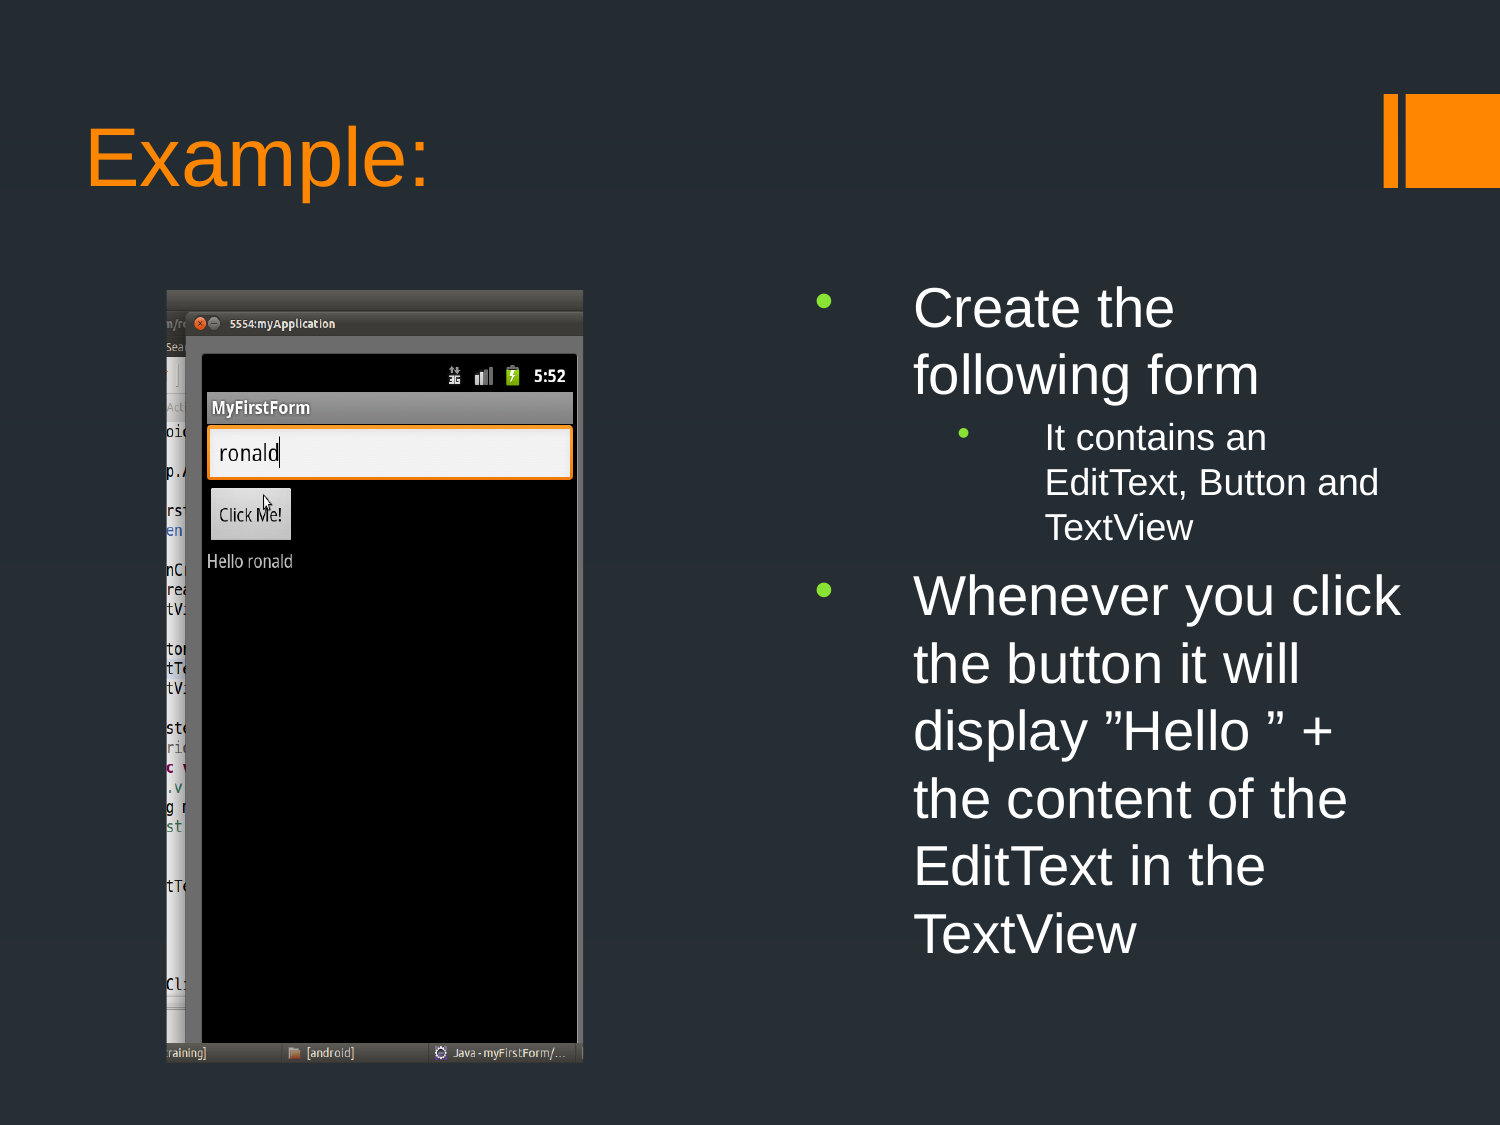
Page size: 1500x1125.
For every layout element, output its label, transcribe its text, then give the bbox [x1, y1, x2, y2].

picture [166, 289, 584, 1063]
list Create the following form It contains an EditText, Button and TextView Whenever you click the button it will display ”Hello ” + the content of the EditText in the TextView [766, 263, 1426, 1006]
title Example: [69, 26, 1420, 215]
